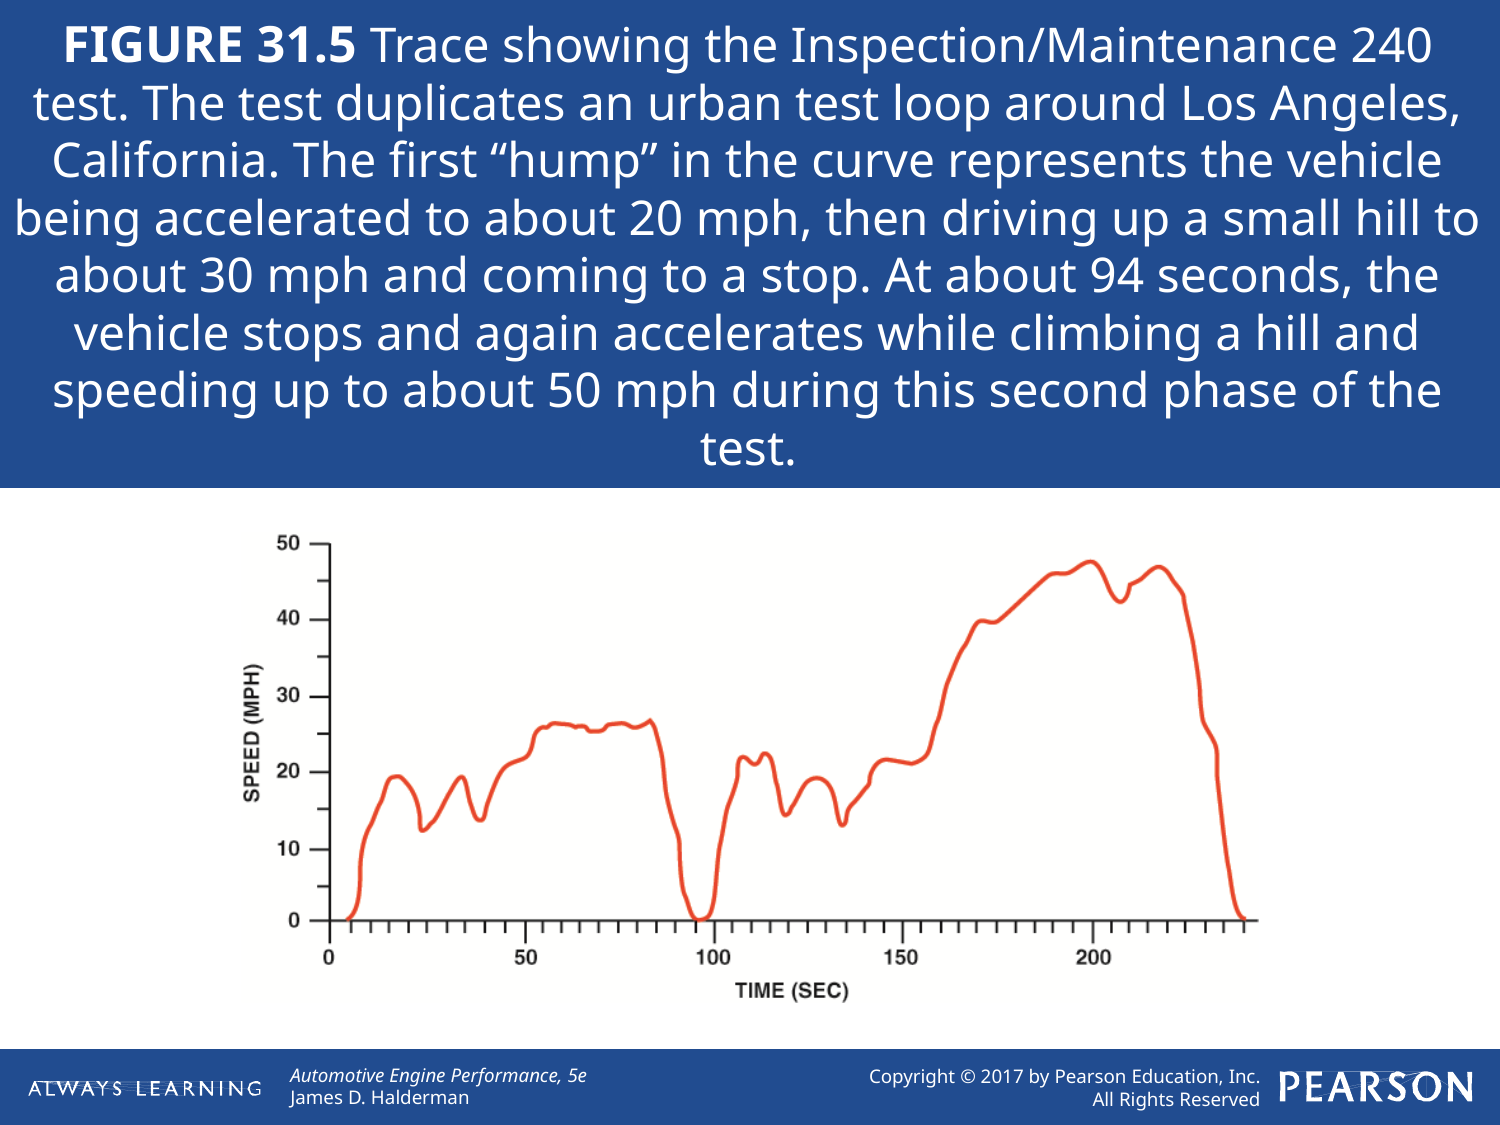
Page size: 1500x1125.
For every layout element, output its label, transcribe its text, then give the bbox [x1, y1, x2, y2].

title FIGURE 31.5 Trace showing the Inspection/Maintenance 240 test. The test duplicates an urban test loop around Los Angeles, California. The first “hump” in the curve represents the vehicle being accelerated to about 20 mph, then driving up a small hill to about 30 mph and coming to a stop. At about 94 seconds, the vehicle stops and again accelerates while climbing a hill and speeding up to about 50 mph during this second phase of the test. [0, 0, 1500, 488]
picture [241, 532, 1259, 1004]
